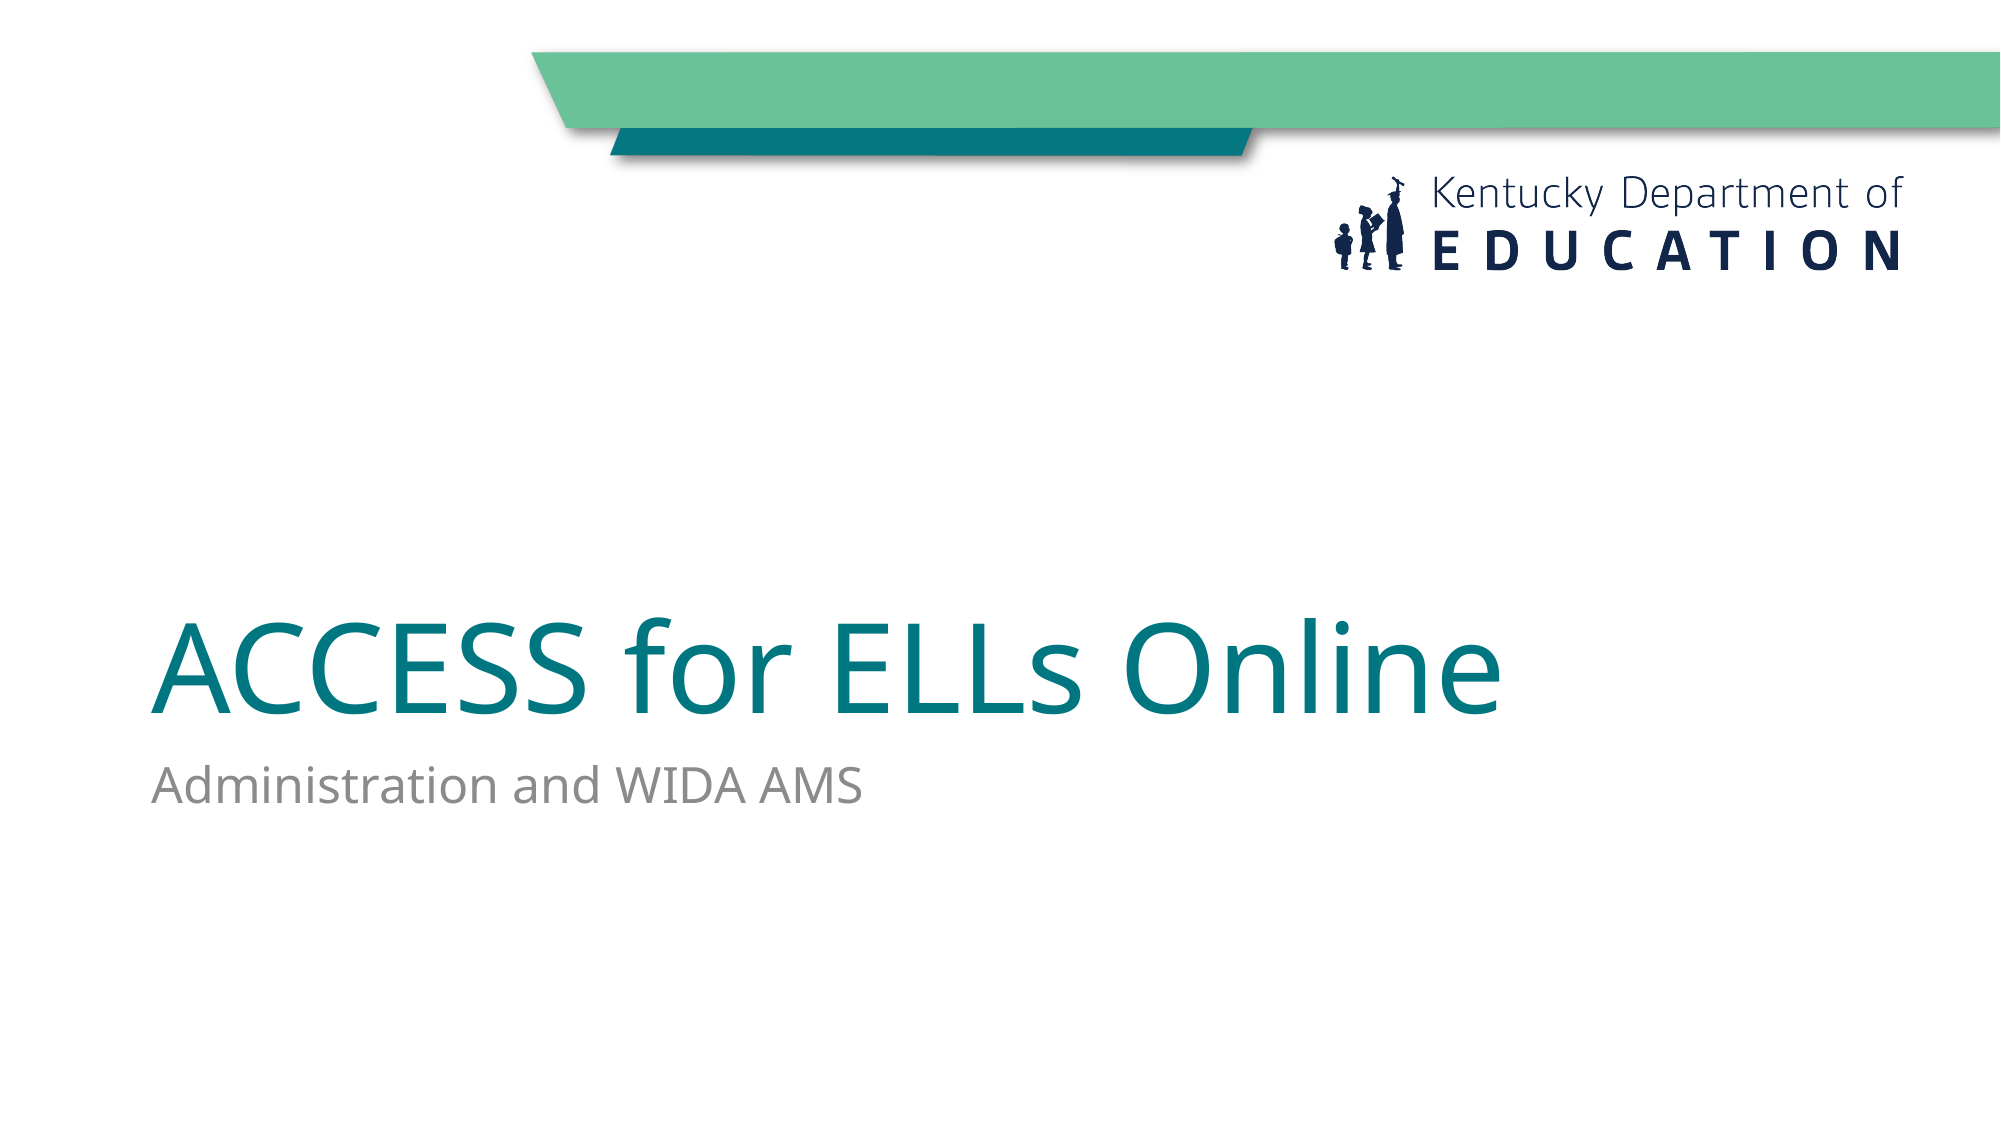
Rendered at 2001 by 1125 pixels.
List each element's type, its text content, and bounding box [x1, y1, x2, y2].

title ACCESS for ELLs Online [136, 280, 1862, 749]
list Administration and WIDA AMS [136, 752, 1862, 999]
picture [0, 0, 2001, 1125]
